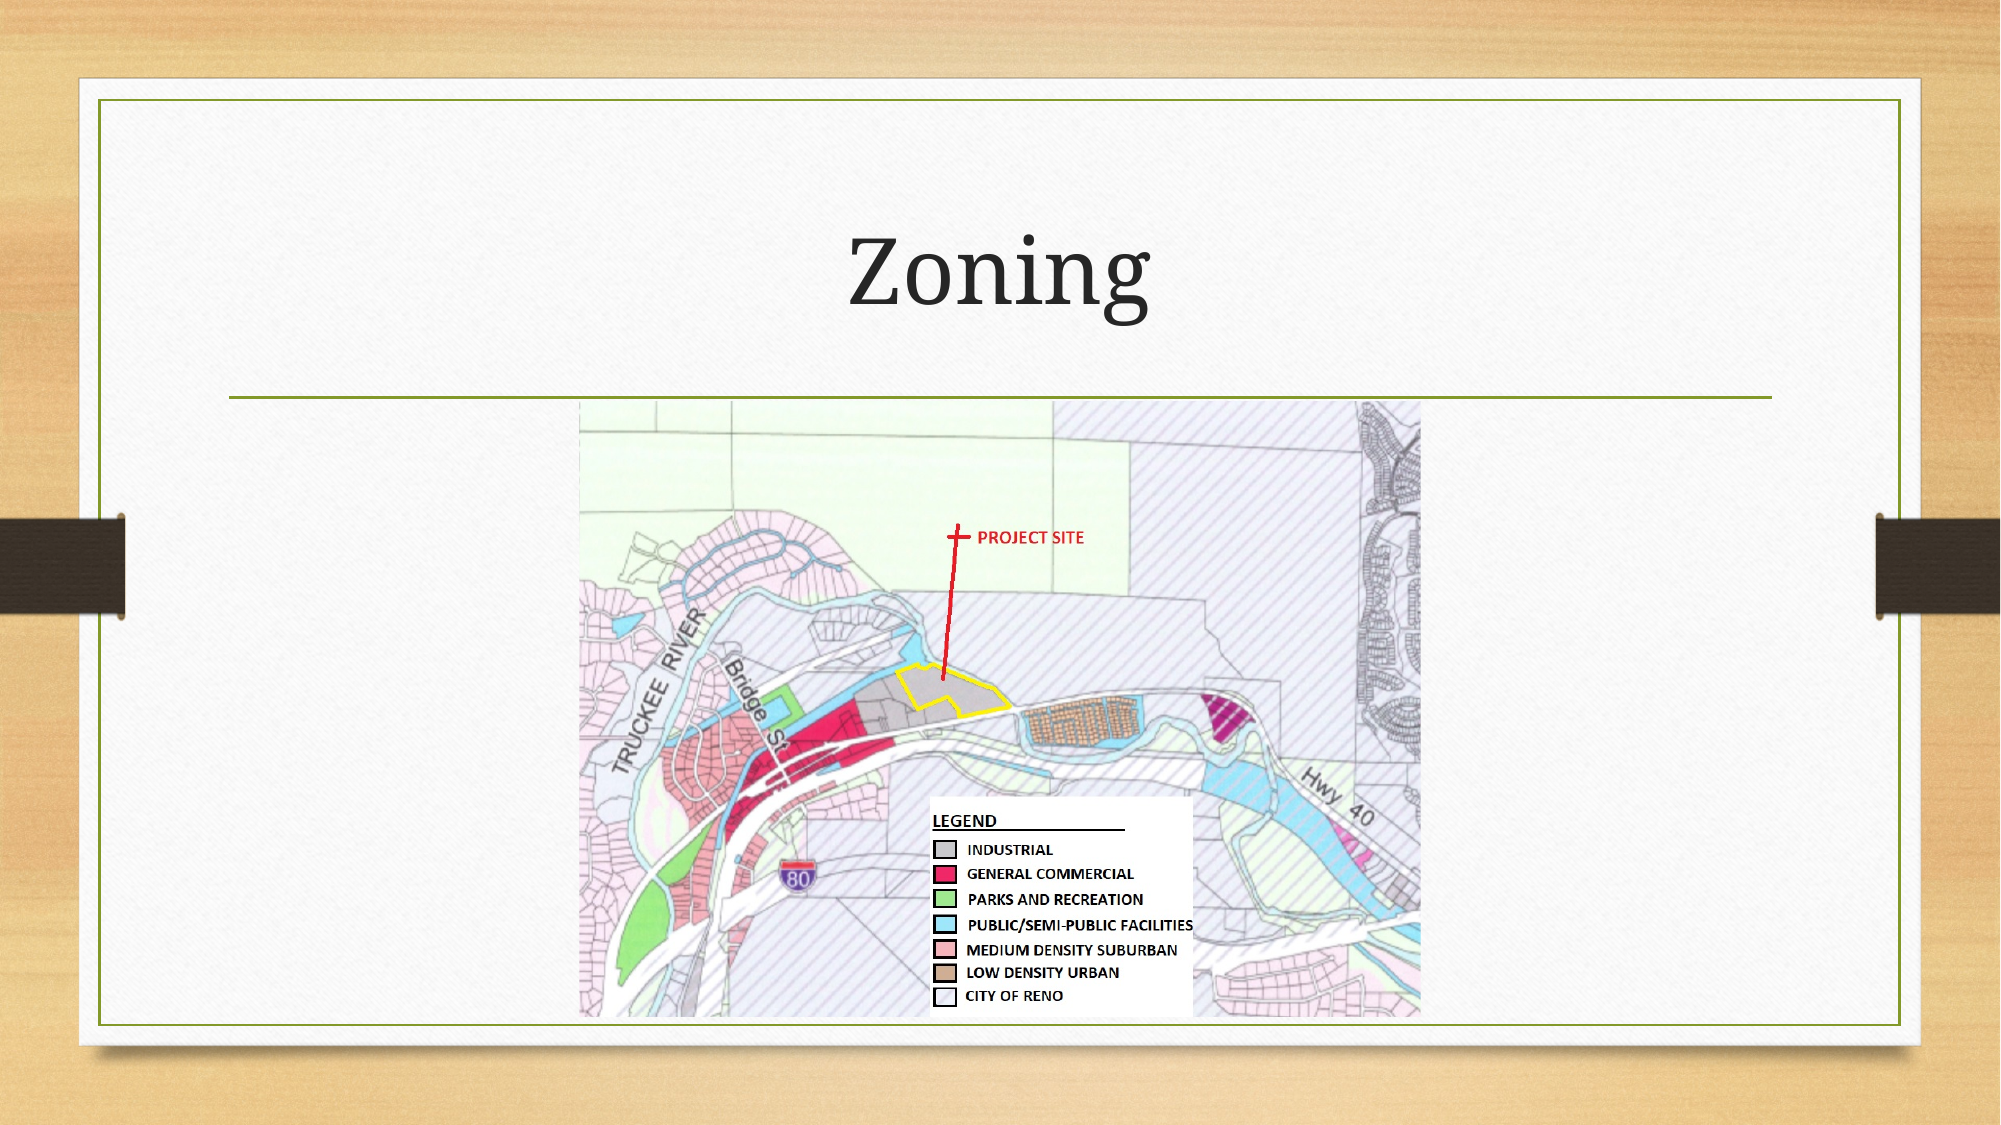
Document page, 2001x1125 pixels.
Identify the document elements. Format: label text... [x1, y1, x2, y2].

picture [0, 0, 2001, 1125]
title Zoning [212, 161, 1788, 375]
